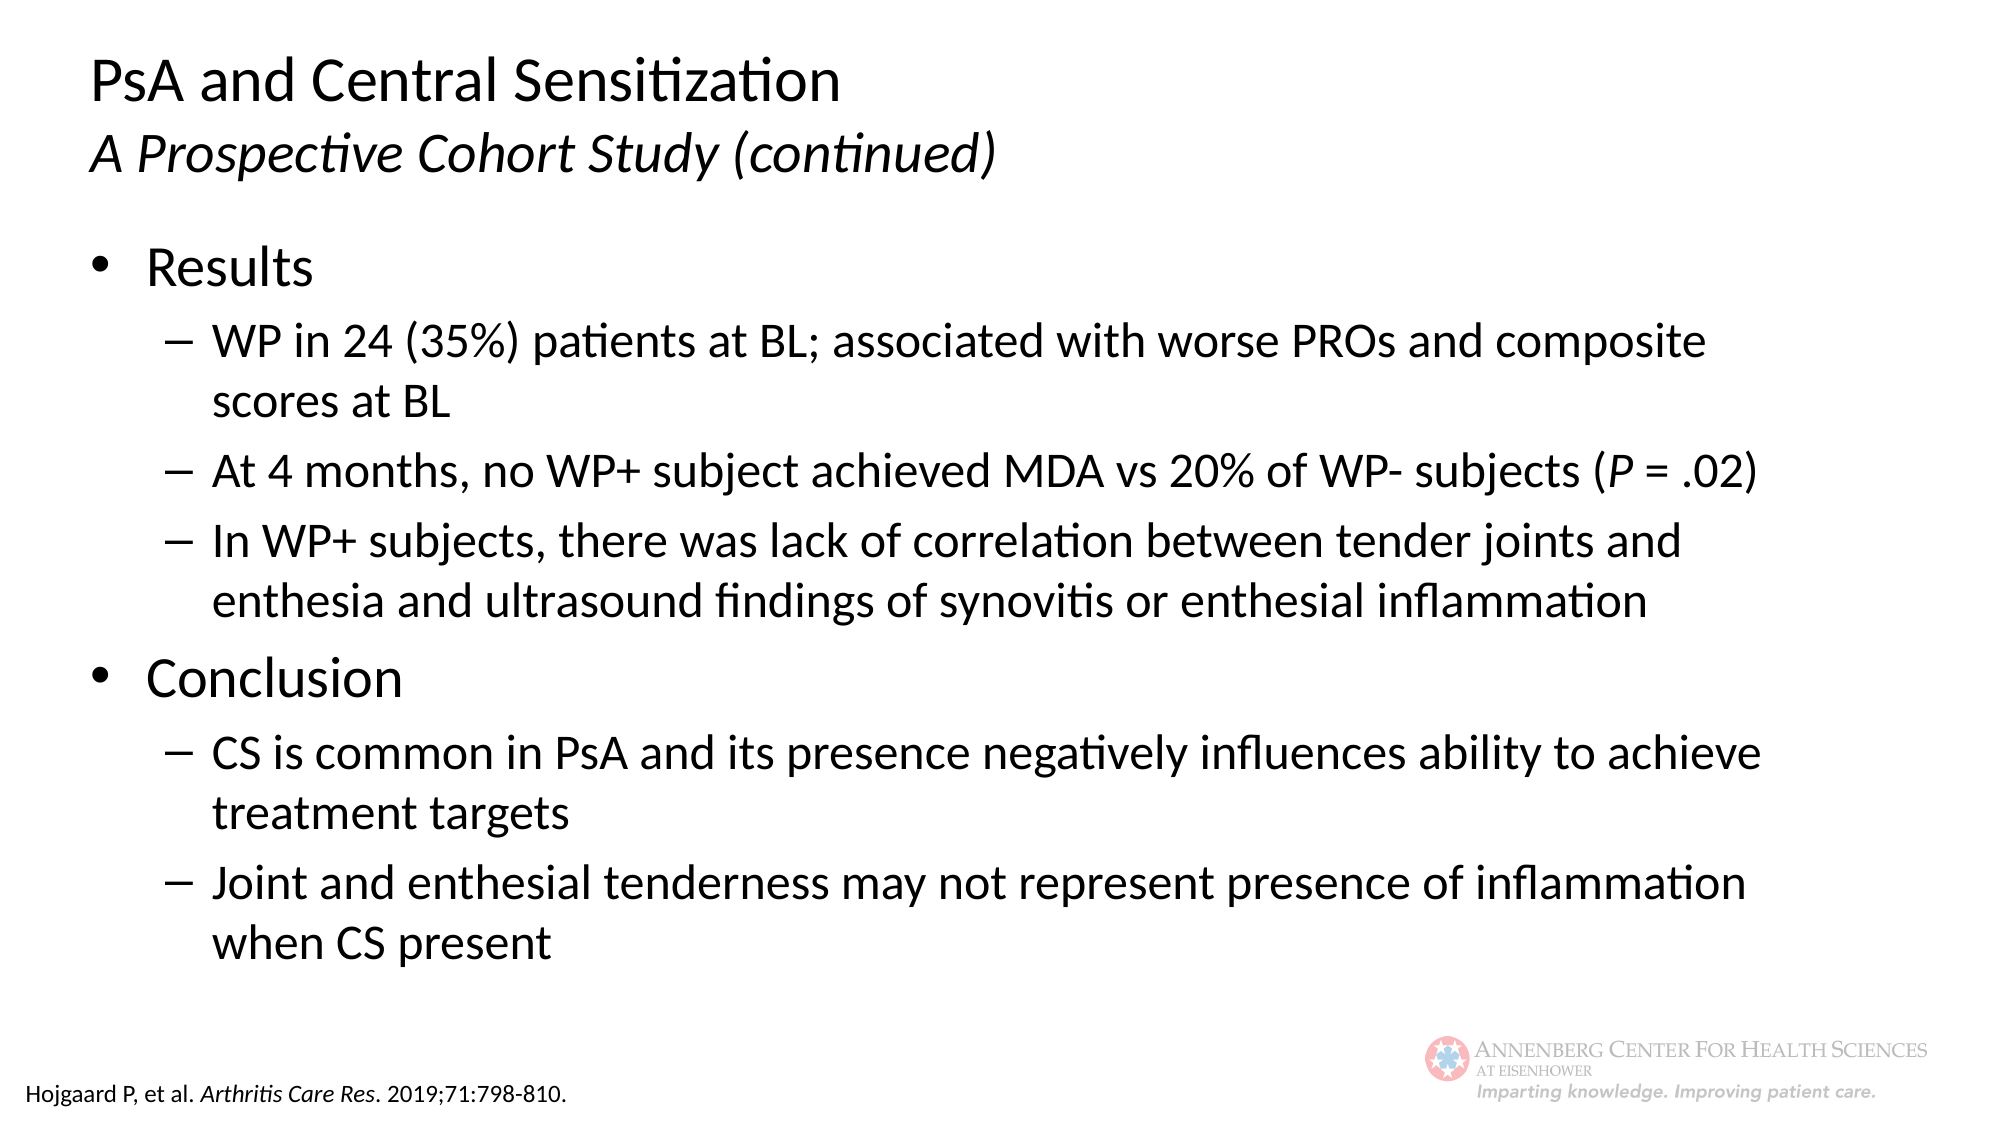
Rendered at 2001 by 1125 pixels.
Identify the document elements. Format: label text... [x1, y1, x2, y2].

picture [1425, 1036, 1927, 1102]
text_box Hojgaard P, et al. Arthritis Care Res. 2019;71:798-810. [10, 1070, 1830, 1116]
text_box PsA and Central Sensitization A Prospective Cohort Study (continued) [75, 29, 1828, 192]
text_box Results WP in 24 (35%) patients at BL; associated with worse PROs and composite scores at BL At 4 months, no WP+ subject achieved MDA vs 20% of WP- subjects (P = .02) In WP+ subjects, there was lack of correlation between tender joints and enthesia and ultrasound findings of synovitis or enthesial inflammation Conclusion CS is common in PsA and its presence negatively influences ability to achieve treatment targets Joint and enthesial tenderness may not represent presence of inflammation when CS present [74, 220, 1830, 977]
